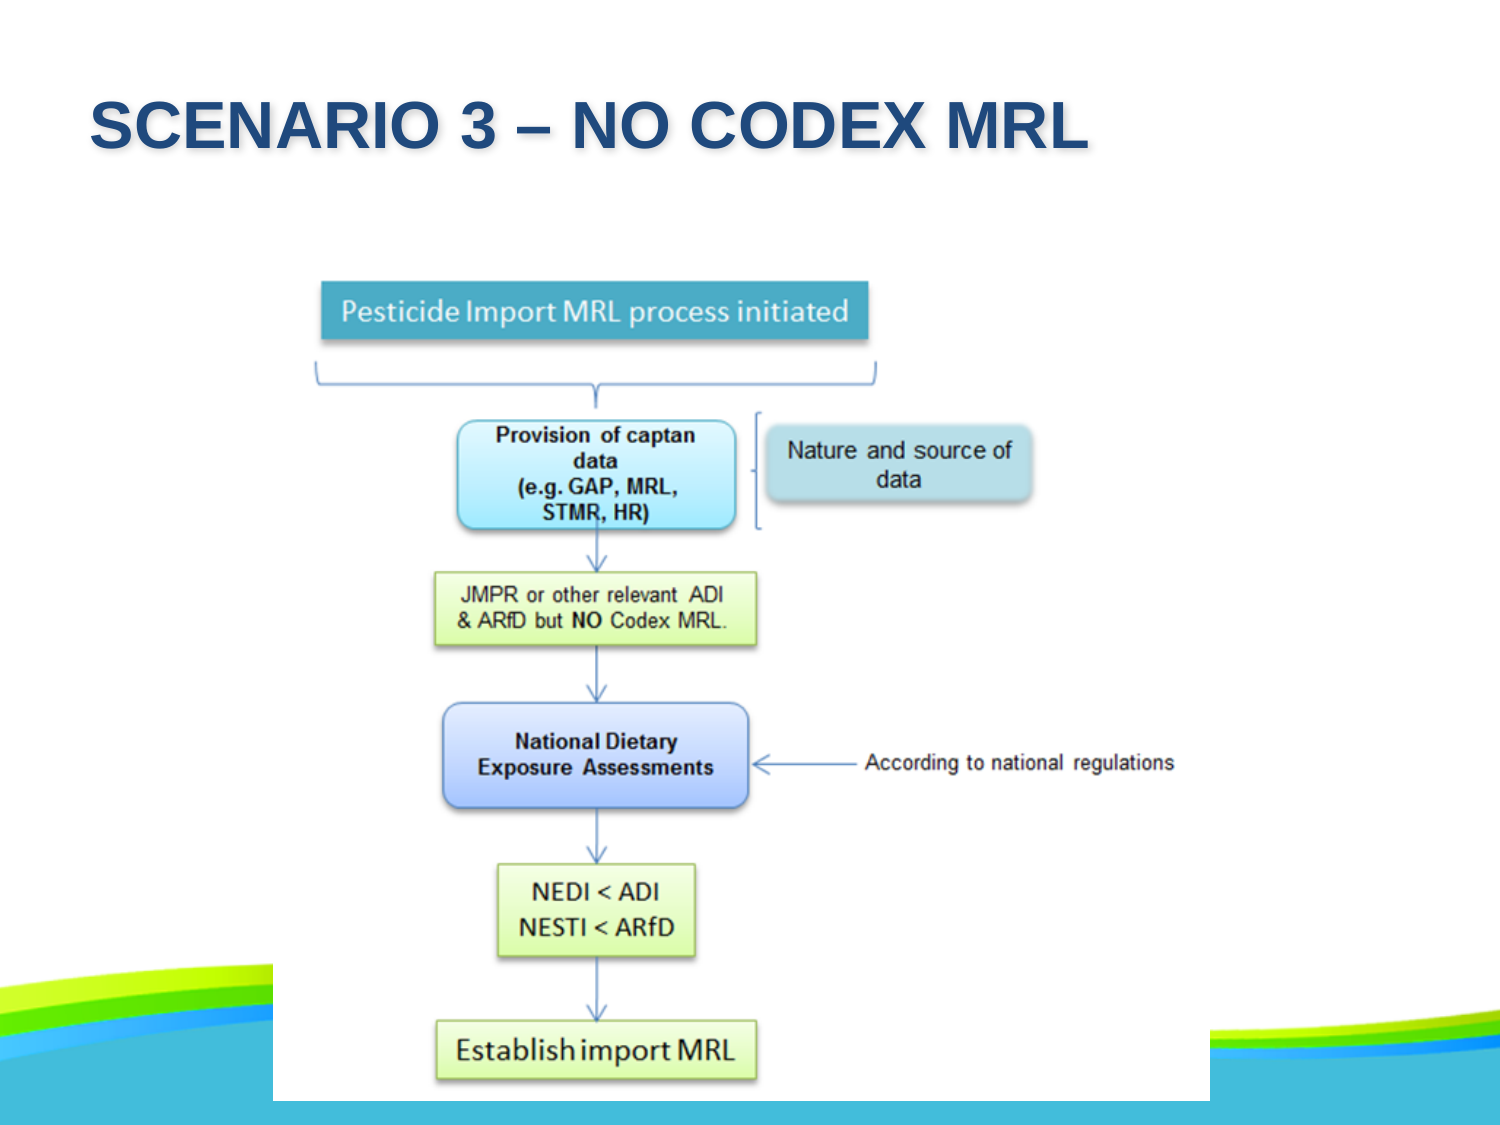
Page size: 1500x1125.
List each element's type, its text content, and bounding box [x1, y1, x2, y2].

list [273, 262, 1210, 1101]
title SCENARIO 3 – no codex mrl [75, 75, 1425, 263]
picture [0, 0, 1500, 1125]
